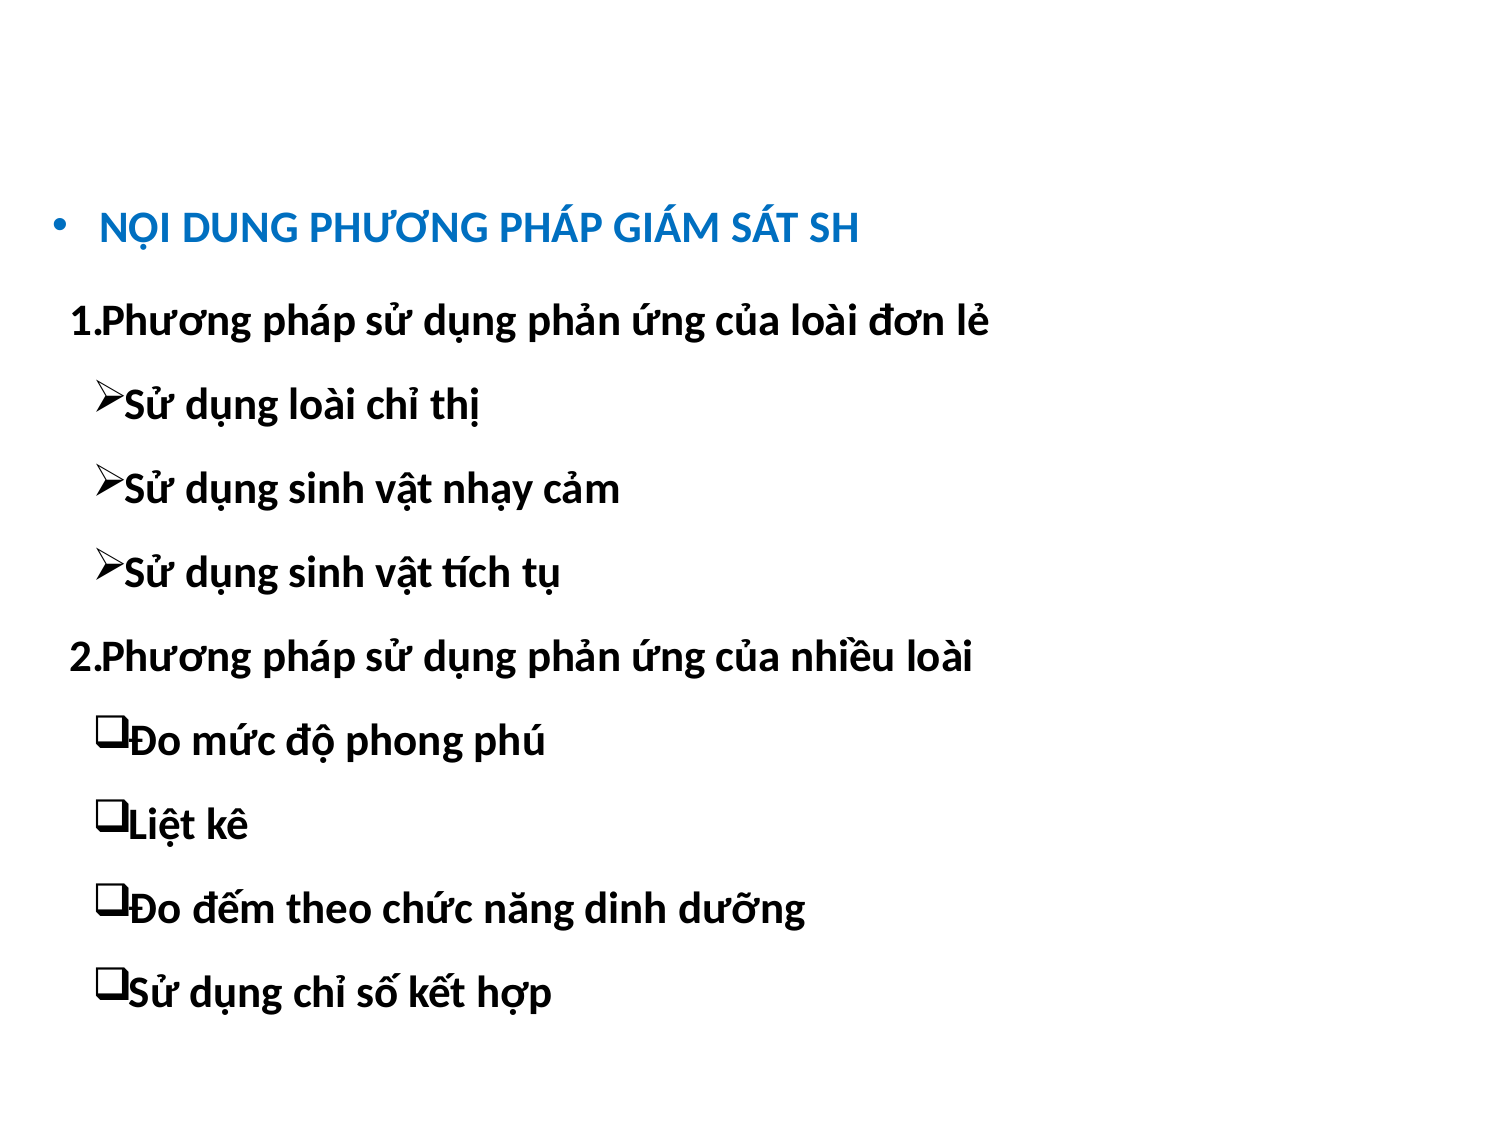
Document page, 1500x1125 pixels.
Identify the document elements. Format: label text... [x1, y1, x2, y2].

list NỘI DUNG PHƯƠNG PHÁP GIÁM SÁT SH Phương pháp sử dụng phản ứng của loài đơn lẻ Sử dụng loài chỉ thị Sử dụng sinh vật nhạy cảm Sử dụng sinh vật tích tụ Phương pháp sử dụng phản ứng của nhiều loài Đo mức độ phong phú Liệt kê Đo đếm theo chức năng dinh dưỡng Sử dụng chỉ số kết hợp [37, 162, 1450, 1030]
